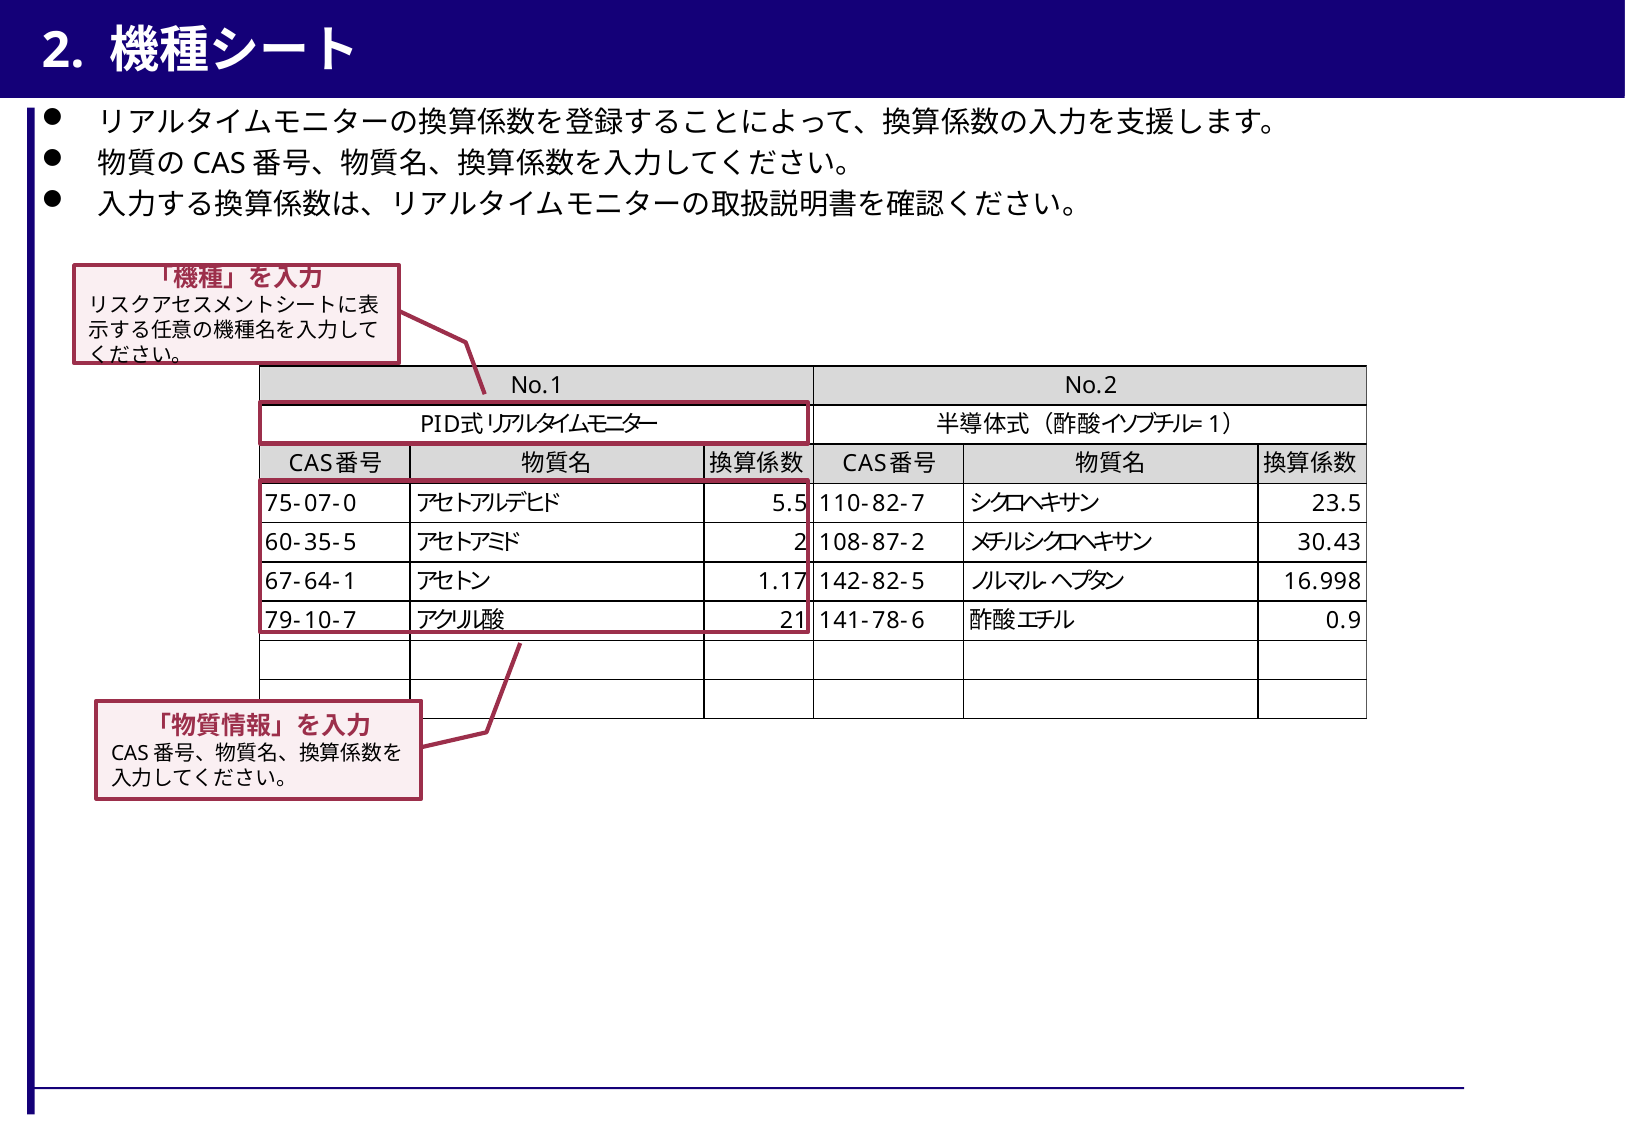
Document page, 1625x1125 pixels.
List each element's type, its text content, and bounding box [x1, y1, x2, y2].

text_box 「機種」を入力 リスクアセスメントシートに表示する任意の機種名を入力してください。 [72, 263, 476, 365]
text_box 「物質情報」を入力 CAS番号、物質名、換算係数を入力してください。 [94, 699, 491, 801]
title 2. 機種シート [26, 10, 1498, 90]
list リアルタイムモニターの換算係数を登録することによって、換算係数の入力を支援します。 物質のCAS番号、物質名、換算係数を入力してください。 入力する換算係数は、リアルタイムモニターの取扱説明書を確認ください。 [26, 95, 1598, 976]
picture [258, 364, 1369, 720]
